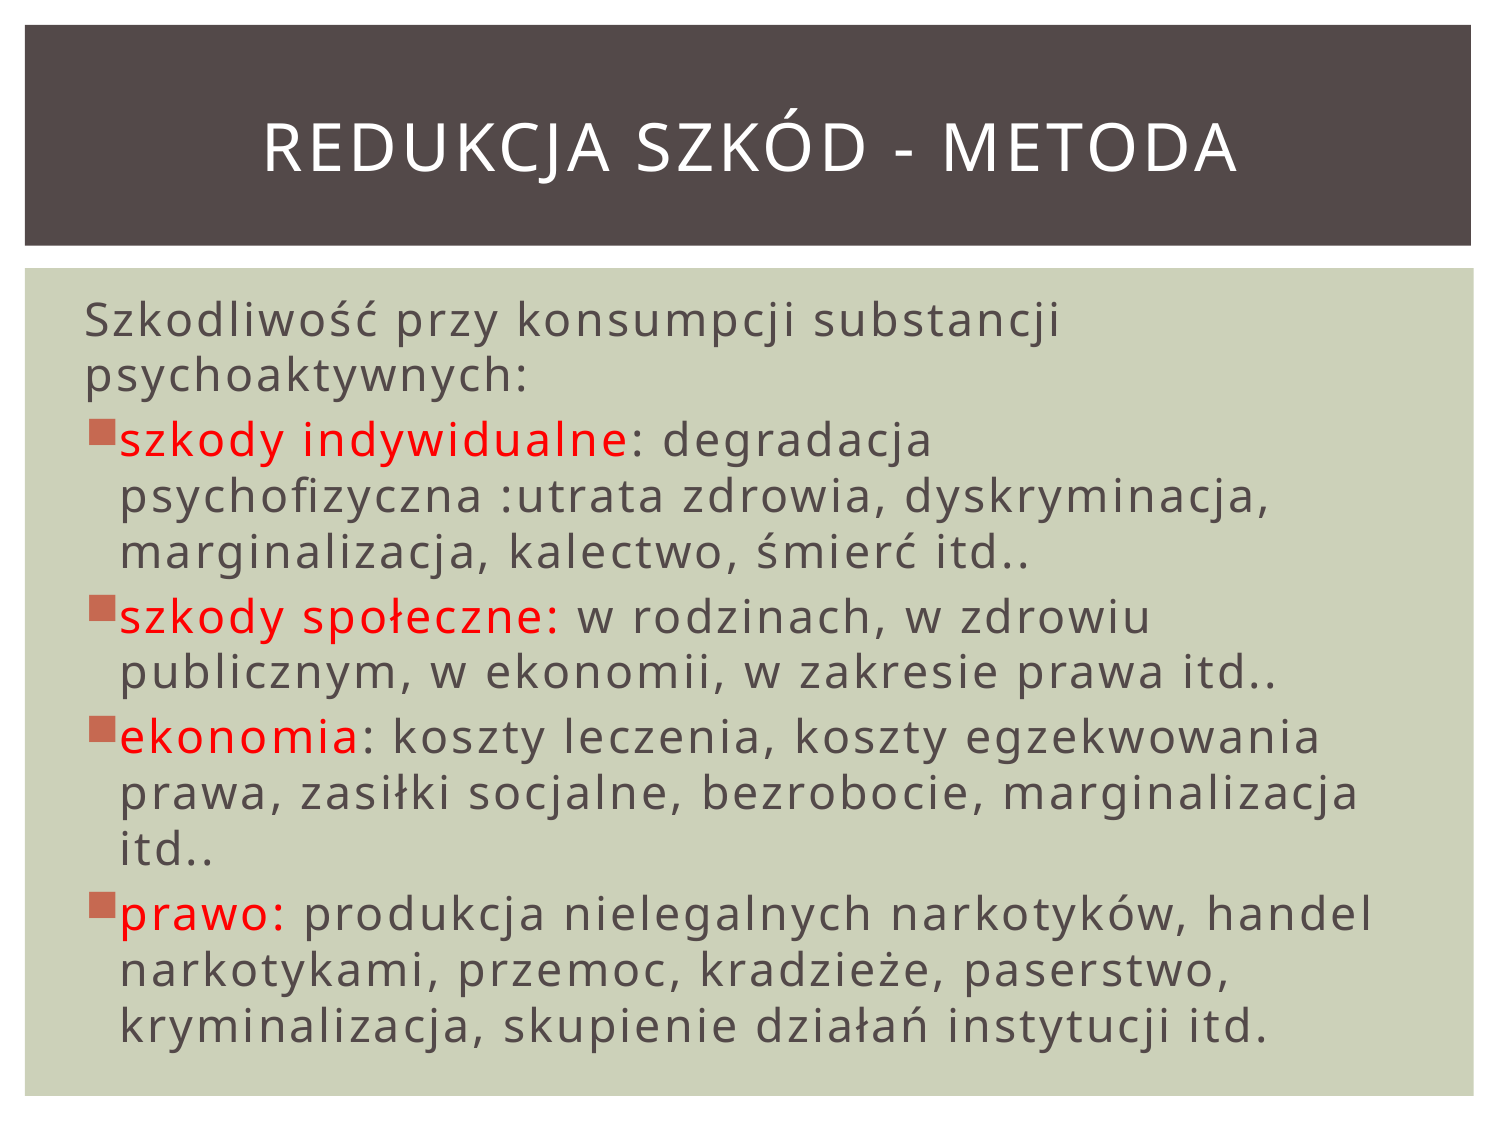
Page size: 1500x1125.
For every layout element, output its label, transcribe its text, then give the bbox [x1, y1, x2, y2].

list Szkodliwość przy konsumpcji substancji psychoaktywnych: szkody indywidualne: degradacja psychofizyczna :utrata zdrowia, dyskryminacja, marginalizacja, kalectwo, śmierć itd.. szkody społeczne: w rodzinach, w zdrowiu publicznym, w ekonomii, w zakresie prawa itd.. ekonomia: koszty leczenia, koszty egzekwowania prawa, zasiłki socjalne, bezrobocie, marginalizacja itd.. prawo: produkcja nielegalnych narkotyków, handel narkotykami, przemoc, kradzieże, paserstwo, kryminalizacja, skupienie działań instytucji itd. [62, 281, 1442, 1071]
title Redukcja szkód - metoda [62, 58, 1438, 232]
